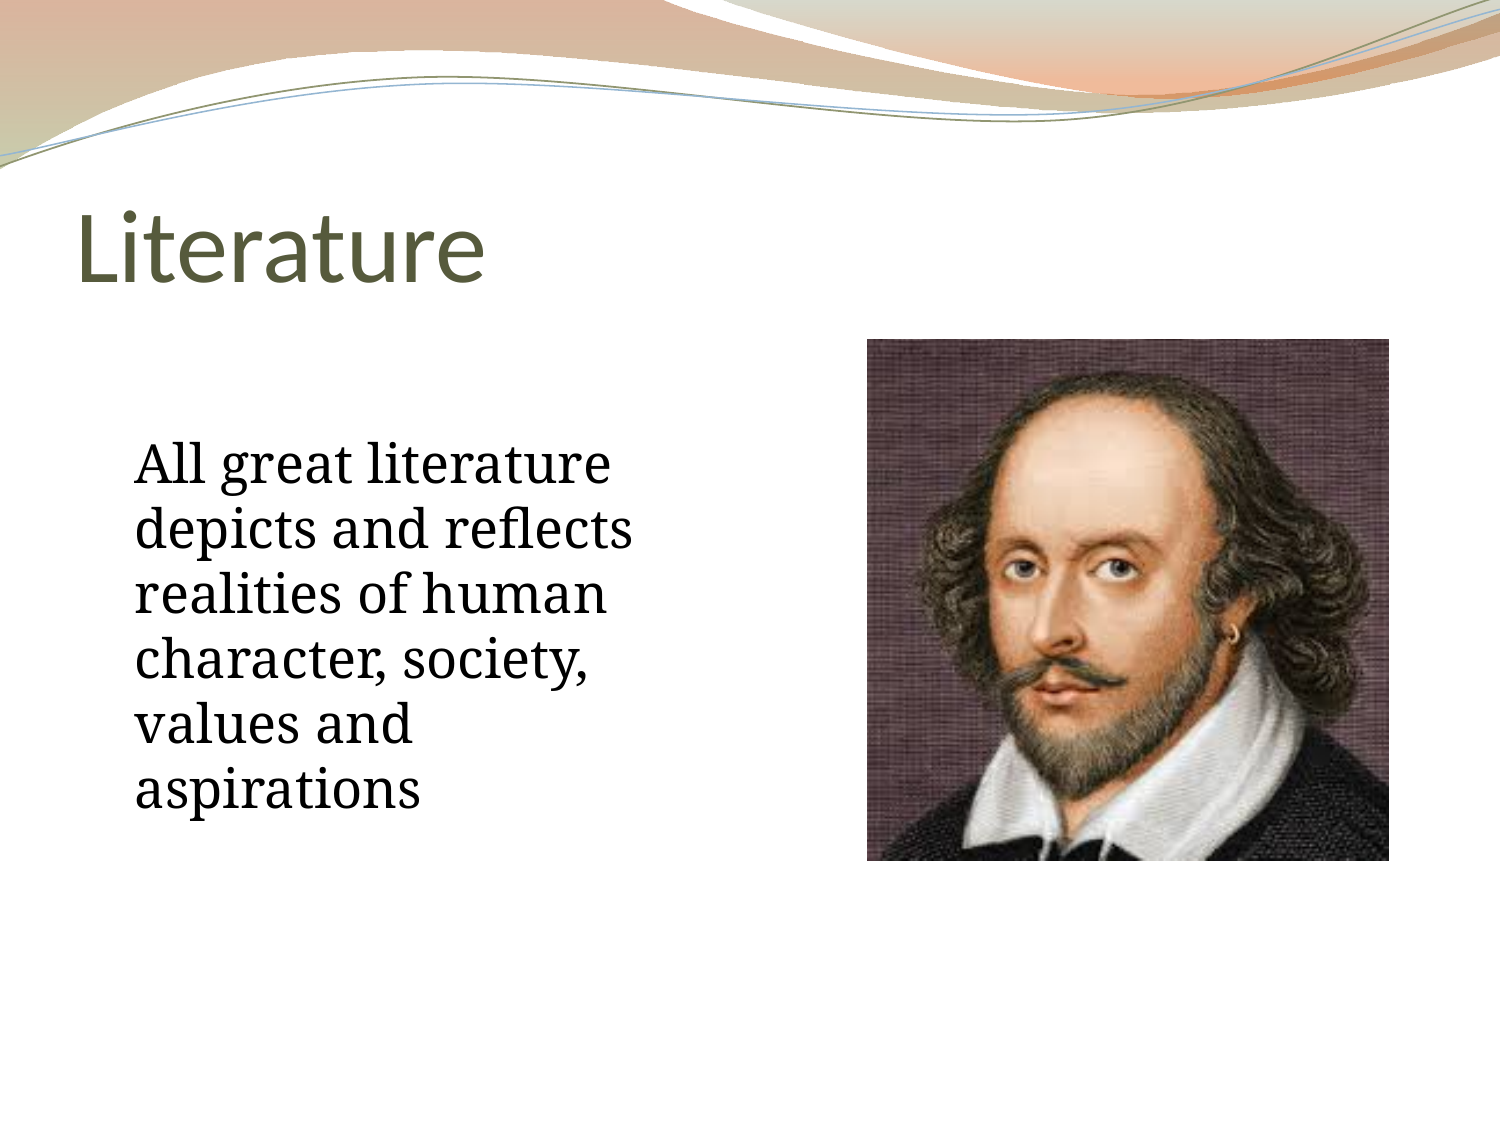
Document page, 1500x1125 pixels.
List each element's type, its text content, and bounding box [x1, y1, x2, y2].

list All great literature depicts and reflects realities of human character, society, values and aspirations [75, 346, 692, 914]
title Literature [75, 115, 1425, 303]
picture [866, 339, 1389, 862]
